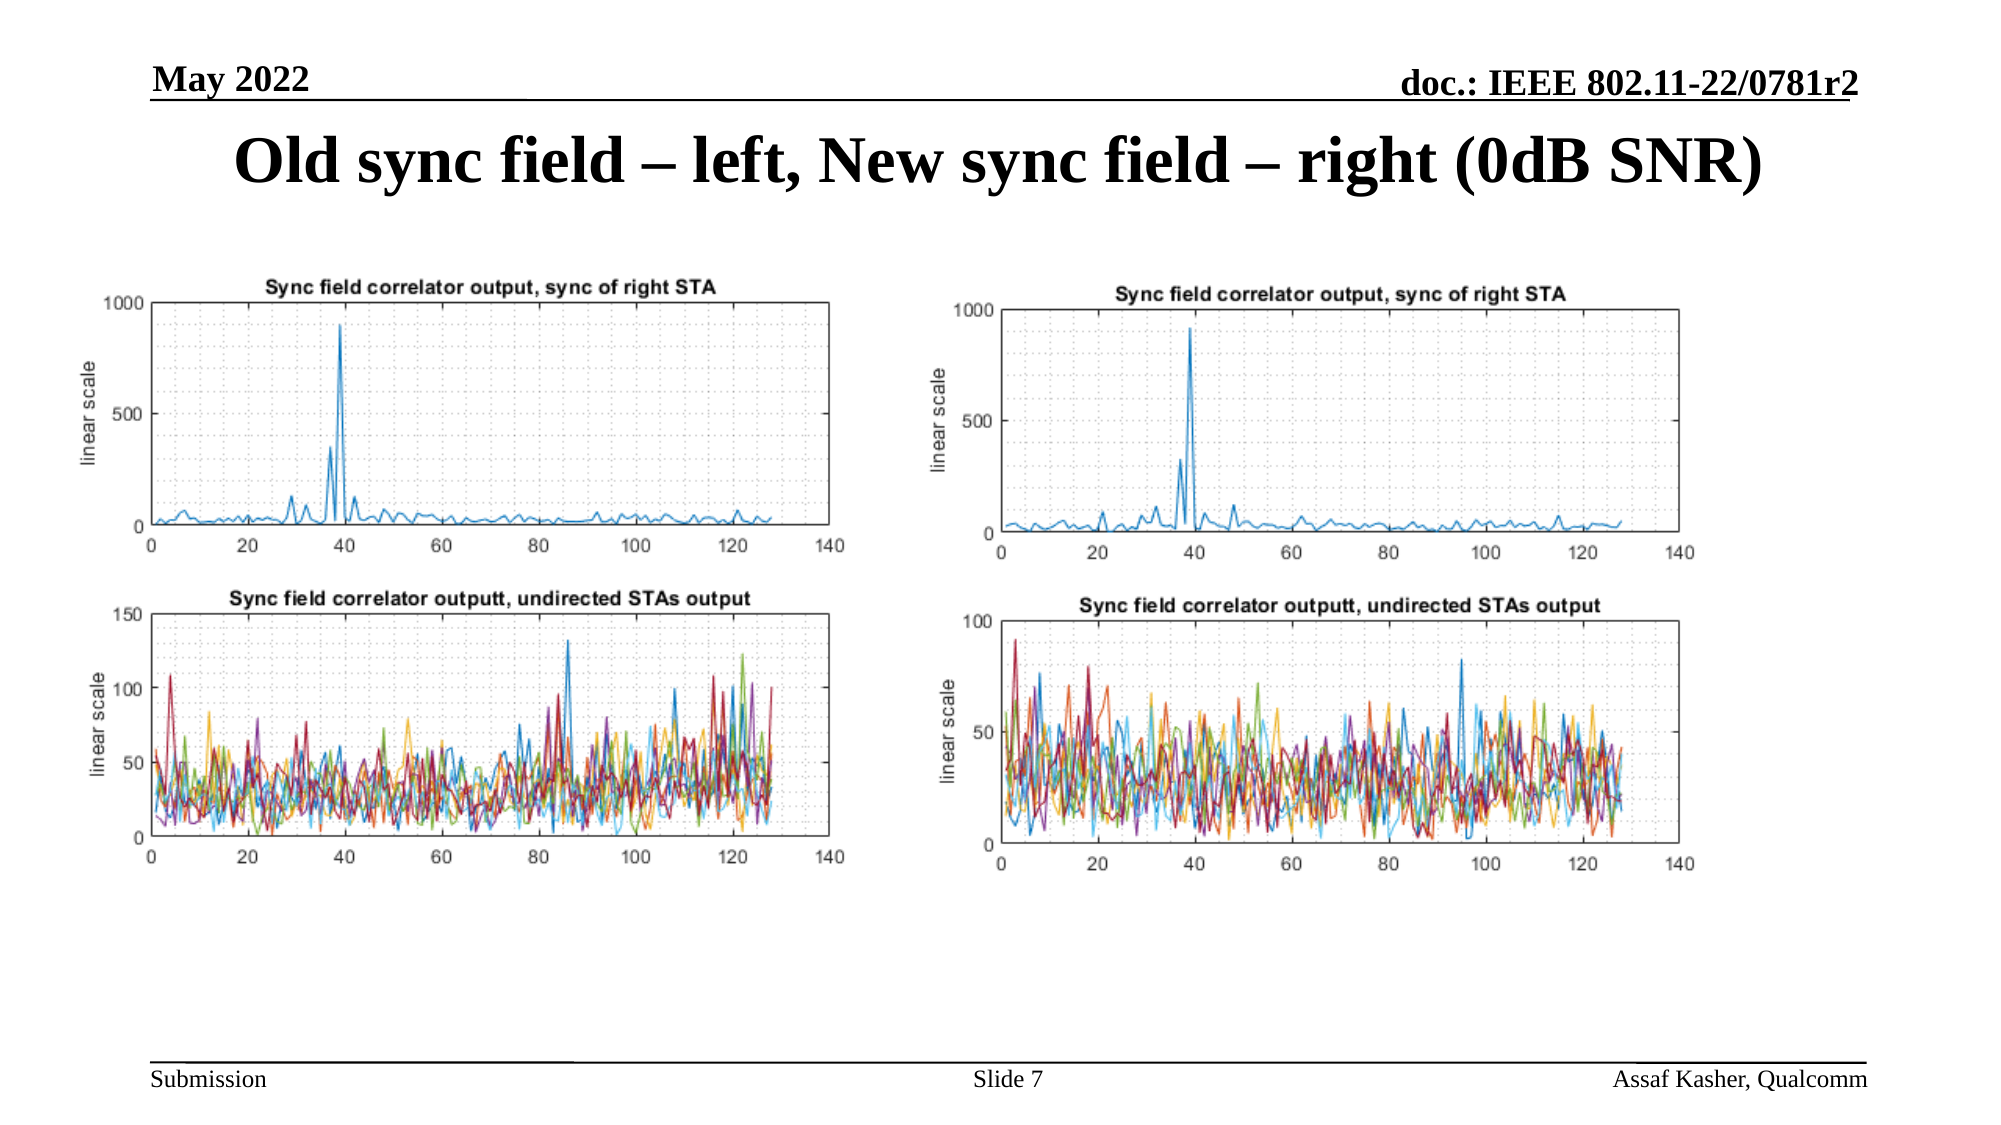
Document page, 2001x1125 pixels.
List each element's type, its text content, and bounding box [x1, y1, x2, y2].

slide_number Slide 7 [950, 1061, 1067, 1123]
footer Assaf Kasher, Qualcomm [1171, 1061, 1869, 1093]
title Old sync field – left, New sync field – right (0dB SNR) [149, 112, 1850, 201]
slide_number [152, 54, 563, 100]
picture [37, 252, 1763, 916]
